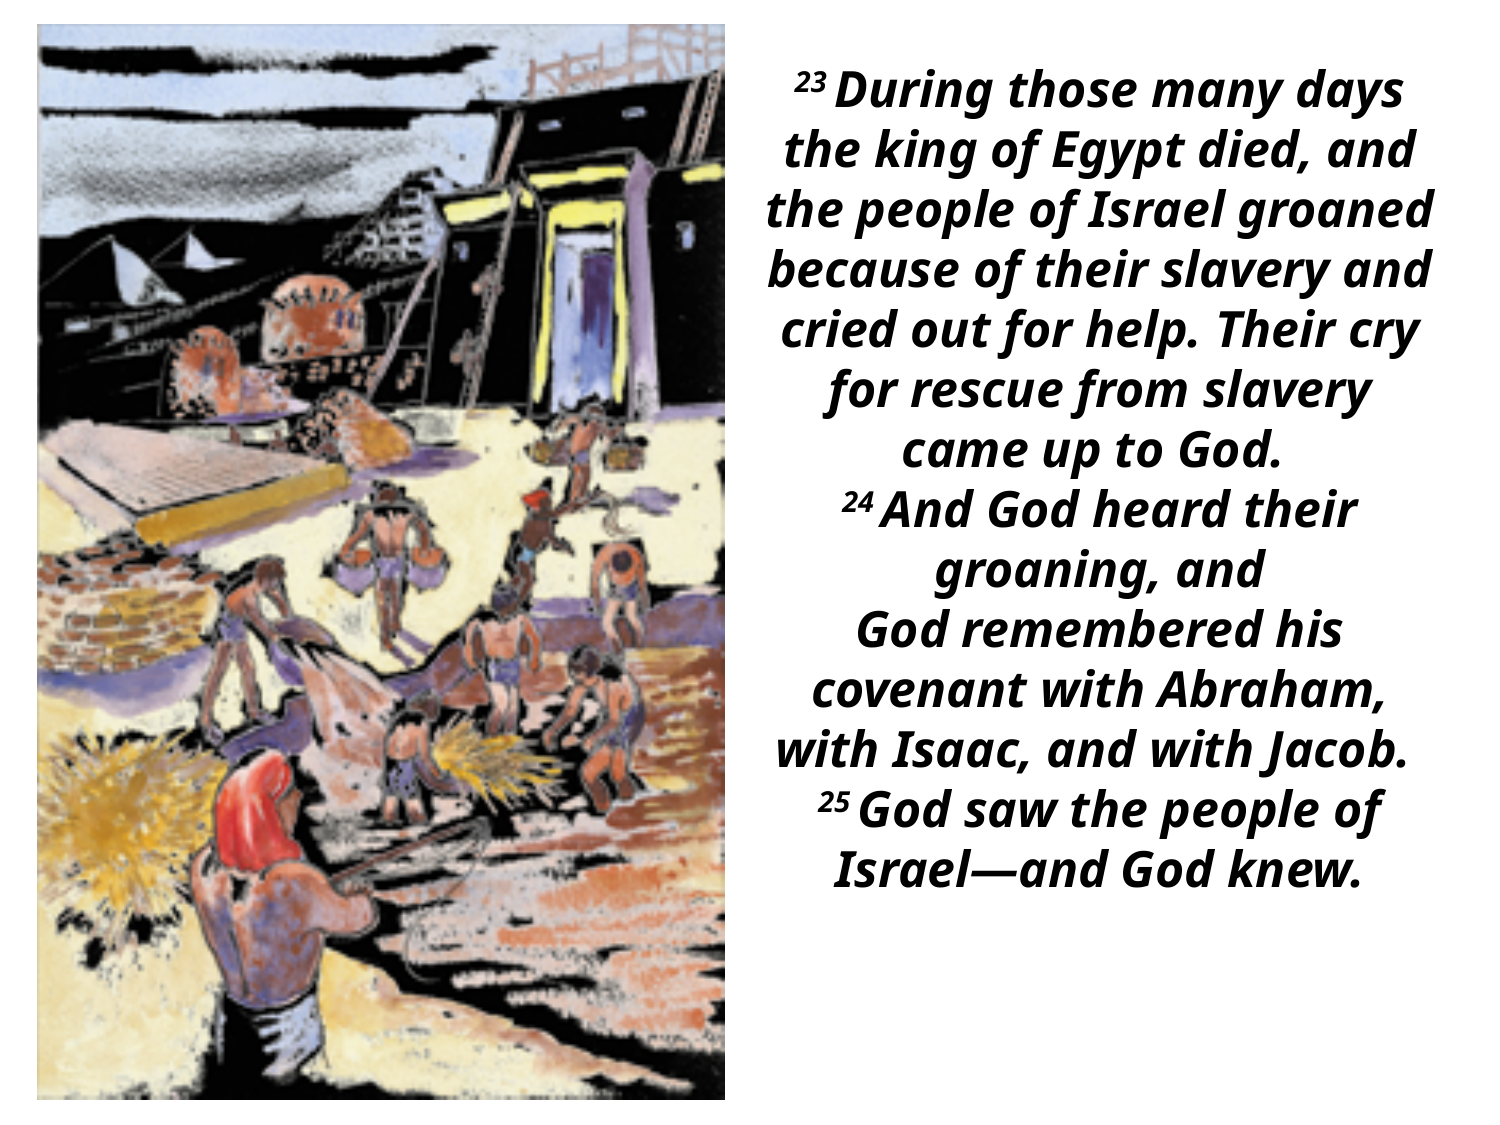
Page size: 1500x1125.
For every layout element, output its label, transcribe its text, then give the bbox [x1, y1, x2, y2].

text_box 23 During those many days the king of Egypt died, and the people of Israel groaned because of their slavery and cried out for help. Their cry for rescue from slavery came up to God. 24 And God heard their groaning, and God remembered his covenant with Abraham, with Isaac, and with Jacob. 25 God saw the people of Israel—and God knew. [750, 49, 1450, 905]
picture [37, 24, 726, 1101]
